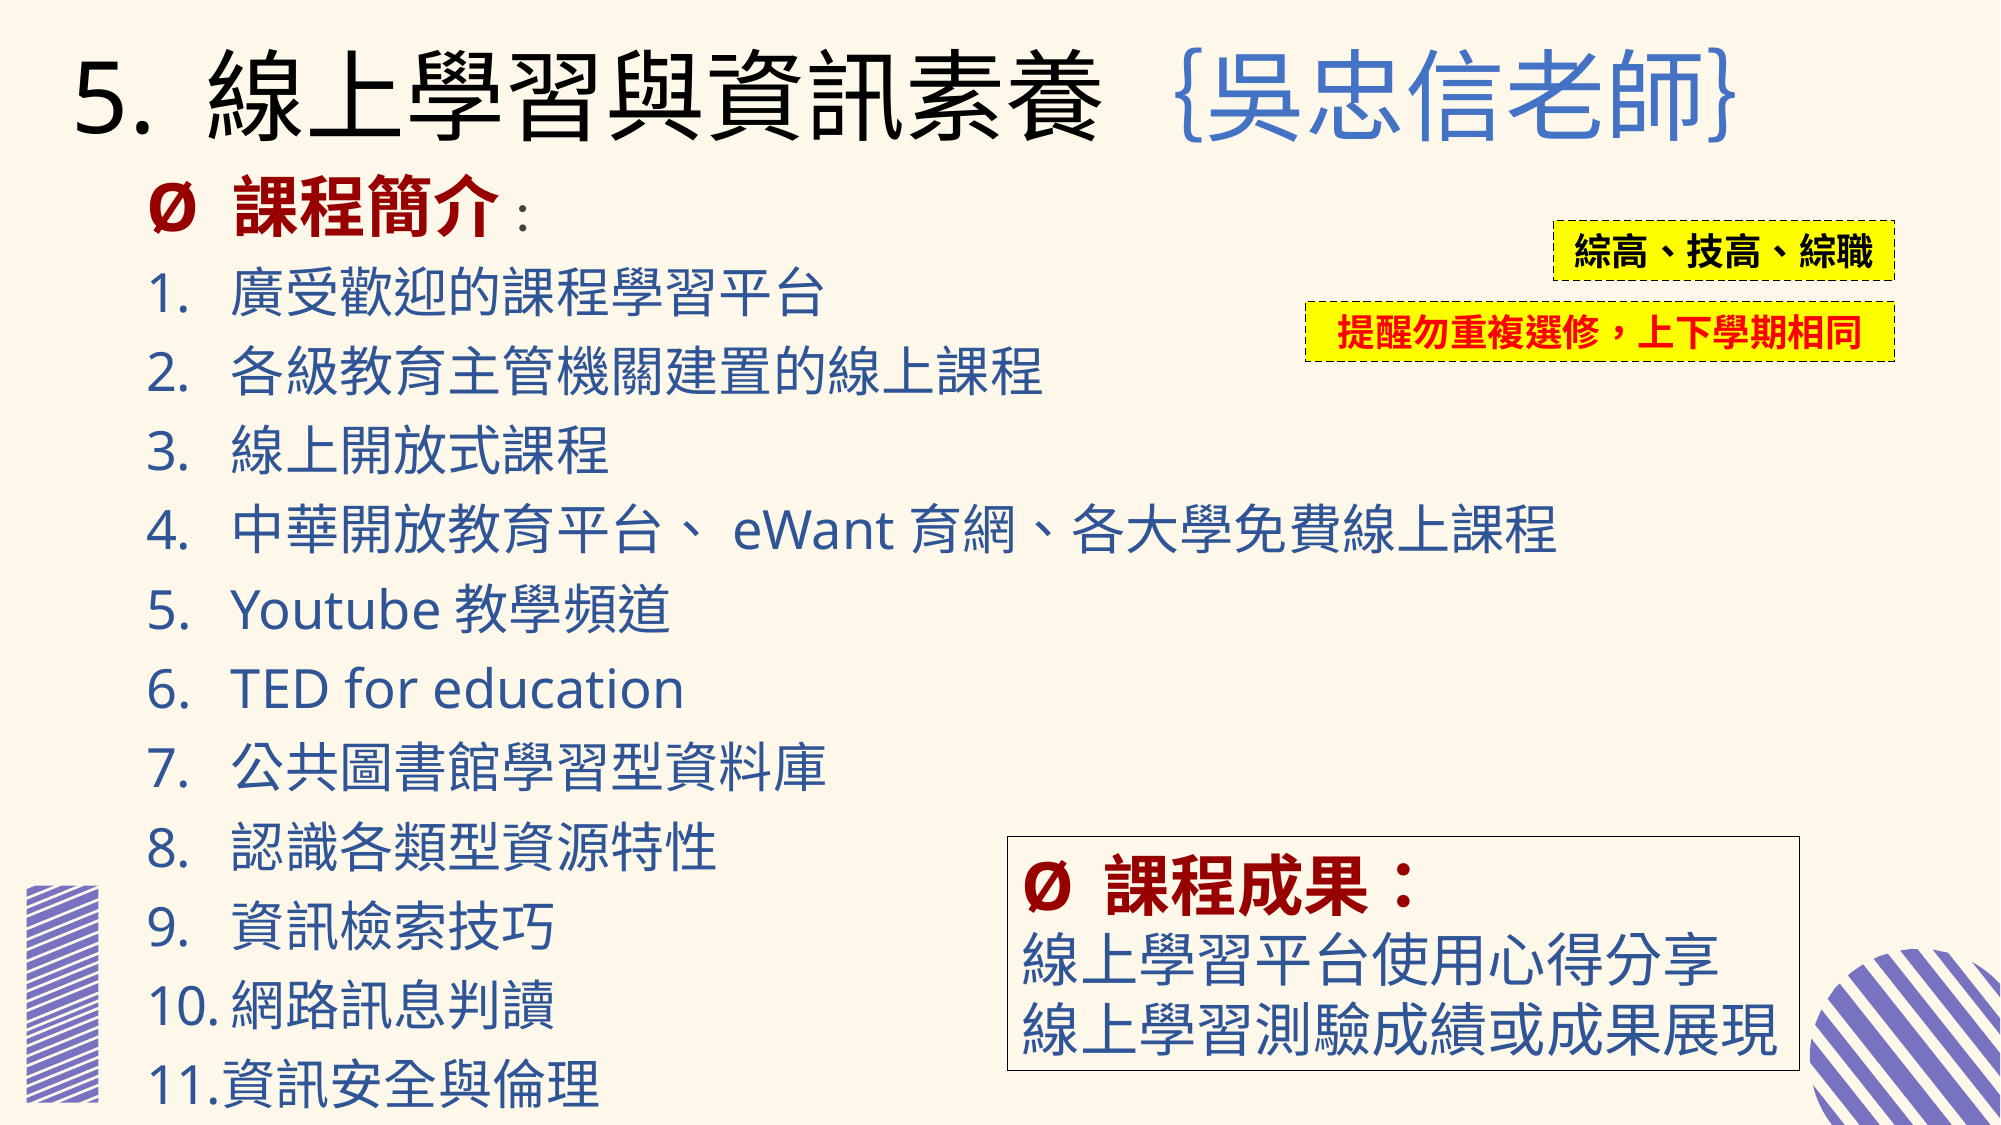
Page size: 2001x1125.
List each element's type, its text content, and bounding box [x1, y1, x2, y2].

text_box Ø 課程簡介: 廣受歡迎的課程學習平台 各級教育主管機關建置的線上課程 線上開放式課程 中華開放教育平台、eWant育網、各大學免費線上課程 Youtube教學頻道 TED for education 公共圖書館學習型資料庫 認識各類型資源特性 資訊檢索技巧 網路訊息判讀 資訊安全與倫理 [131, 149, 1966, 1125]
text_box 5. 線上學習與資訊素養｛吳忠信老師｝ [56, 32, 1895, 174]
